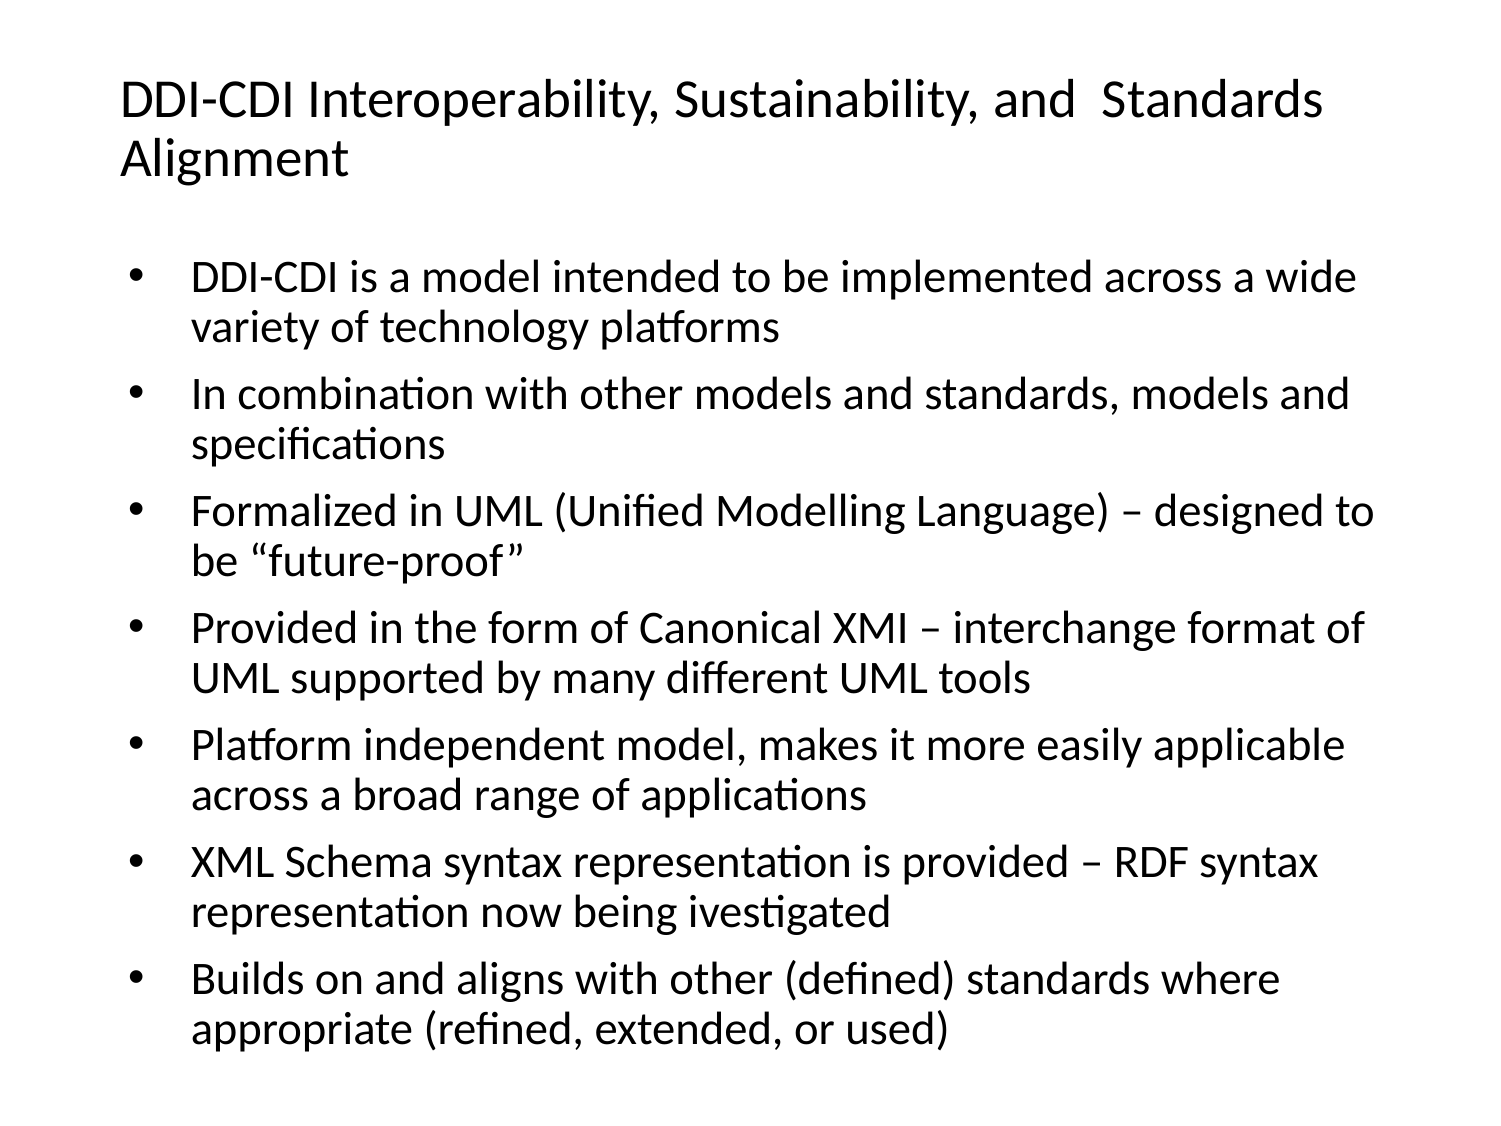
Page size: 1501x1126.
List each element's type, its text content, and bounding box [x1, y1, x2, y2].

list DDI-CDI is a model intended to be implemented across a wide variety of technology platforms In combination with other models and standards, models and specifications Formalized in UML (Unified Modelling Language) – designed to be “future-proof” Provided in the form of Canonical XMI – interchange format of UML supported by many different UML tools Platform independent model, makes it more easily applicable across a broad range of applications XML Schema syntax representation is provided – RDF syntax representation now being ivestigated Builds on and aligns with other (defined) standards where appropriate (refined, extended, or used) [103, 243, 1398, 1066]
title DDI-CDI Interoperability, Sustainability, and Standards Alignment [103, 59, 1398, 243]
